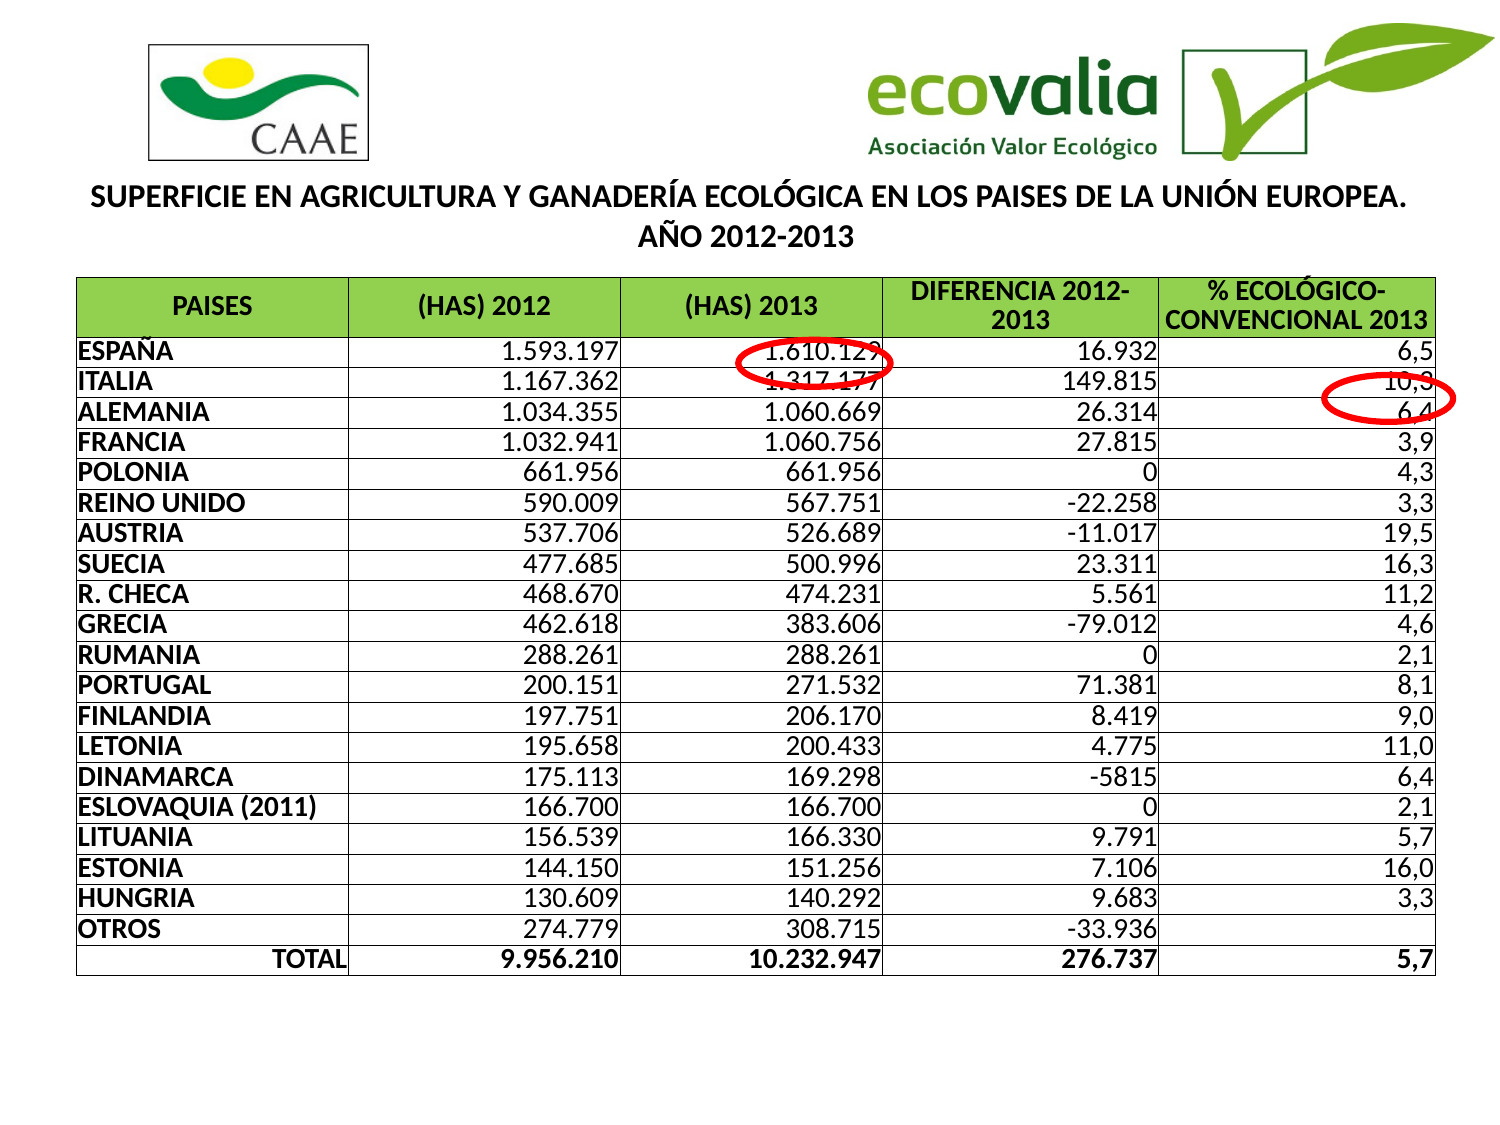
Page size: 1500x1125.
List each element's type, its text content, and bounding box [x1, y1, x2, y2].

table_cell GRECIA [77, 611, 348, 641]
table_cell 9.956.210 [349, 946, 620, 975]
table_cell 130.609 [349, 885, 620, 914]
table_cell 8,1 [1159, 672, 1435, 702]
table_cell SUECIA [77, 551, 348, 580]
table_cell 474.231 [621, 581, 882, 610]
table_cell 5,7 [1159, 824, 1435, 854]
table_cell AUSTRIA [77, 520, 348, 550]
table_cell 2,1 [1159, 642, 1435, 671]
table_cell 288.261 [349, 642, 620, 671]
table_cell 200.151 [349, 672, 620, 702]
table_cell 16,3 [1159, 551, 1435, 580]
table_cell ESLOVAQUIA (2011) [77, 794, 348, 823]
table_cell 140.292 [621, 885, 882, 914]
table_cell ALEMANIA [77, 398, 348, 428]
table_cell 19,5 [1159, 520, 1435, 550]
table_cell 477.685 [349, 551, 620, 580]
table_cell PORTUGAL [77, 672, 348, 702]
table_cell ITALIA [77, 368, 348, 397]
table_cell 71.381 [883, 672, 1158, 702]
table_cell 308.715 [621, 915, 882, 945]
table_cell 9,0 [1159, 703, 1435, 732]
title SUPERFICIE EN AGRICULTURA Y GANADERÍA ECOLÓGICA EN LOS PAISES DE LA UNIÓN EUROPEA. AÑO 2012-2013 [75, 172, 1425, 256]
table_cell POLONIA [77, 459, 348, 489]
table_cell 197.751 [349, 703, 620, 732]
table_cell TOTAL [77, 946, 348, 975]
table_cell 661.956 [621, 459, 882, 489]
table_cell 0 [883, 642, 1158, 671]
table_cell 156.539 [349, 824, 620, 854]
table_cell 6,4 [1159, 763, 1435, 793]
table_cell 3,3 [1159, 490, 1435, 519]
table_cell 661.956 [349, 459, 620, 489]
table_cell 11,2 [1159, 581, 1435, 610]
table_cell 16,0 [1159, 855, 1435, 884]
table_cell 200.433 [621, 733, 882, 762]
table_cell 206.170 [621, 703, 882, 732]
table_cell 6,4 [1159, 398, 1435, 428]
table_cell 1.317.177 [621, 368, 882, 397]
table_cell 175.113 [349, 763, 620, 793]
table_cell 166.700 [621, 794, 882, 823]
table_cell R. CHECA [77, 581, 348, 610]
table_cell -79.012 [883, 611, 1158, 641]
table_cell 1.593.197 [349, 338, 620, 367]
table_cell 23.311 [883, 551, 1158, 580]
table_cell 274.779 [349, 915, 620, 945]
table_cell ESPAÑA [77, 338, 348, 367]
table_cell 166.330 [621, 824, 882, 854]
table_cell 27.815 [883, 429, 1158, 458]
table_cell 526.689 [621, 520, 882, 550]
table_cell 11,0 [1159, 733, 1435, 762]
table_cell 6,5 [1159, 338, 1435, 367]
table_cell 144.150 [349, 855, 620, 884]
table_cell 1.060.669 [621, 398, 882, 428]
table_cell -5815 [883, 763, 1158, 793]
table_cell 590.009 [349, 490, 620, 519]
table_cell DINAMARCA [77, 763, 348, 793]
text_box [1322, 372, 1456, 424]
table_cell 151.256 [621, 855, 882, 884]
table_header (HAS) 2013 [621, 278, 882, 337]
table_cell 5,7 [1159, 946, 1435, 975]
table_cell 0 [883, 794, 1158, 823]
table_cell -22.258 [883, 490, 1158, 519]
table_cell 0 [883, 459, 1158, 489]
table_cell OTROS [77, 915, 348, 945]
table_cell 166.700 [349, 794, 620, 823]
text_box [736, 337, 893, 389]
table_cell 7.106 [883, 855, 1158, 884]
table_cell LETONIA [77, 733, 348, 762]
table_cell 1.167.362 [349, 368, 620, 397]
table_cell 4,3 [1159, 459, 1435, 489]
table_cell 1.060.756 [621, 429, 882, 458]
table_cell 288.261 [621, 642, 882, 671]
table_cell -33.936 [883, 915, 1158, 945]
table_cell LITUANIA [77, 824, 348, 854]
table_cell 149.815 [883, 368, 1158, 397]
table_header % ECOLÓGICO-CONVENCIONAL 2013 [1159, 278, 1435, 337]
table_cell 4,6 [1159, 611, 1435, 641]
table_cell FRANCIA [77, 429, 348, 458]
table_cell 3,3 [1159, 885, 1435, 914]
table_cell 271.532 [621, 672, 882, 702]
table_cell ESTONIA [77, 855, 348, 884]
table_cell -11.017 [883, 520, 1158, 550]
table_cell 468.670 [349, 581, 620, 610]
table_cell 1.610.129 [621, 338, 789, 367]
table_cell 1.032.941 [349, 429, 620, 458]
table_cell 4.775 [883, 733, 1158, 762]
picture [868, 23, 1495, 161]
table_cell 462.618 [349, 611, 620, 641]
table_cell 169.298 [621, 763, 882, 793]
table_cell 500.996 [621, 551, 882, 580]
table_cell 195.658 [349, 733, 620, 762]
picture [147, 43, 369, 161]
table_cell 5.561 [883, 581, 1158, 610]
table_header (HAS) 2012 [349, 278, 620, 337]
table_cell HUNGRIA [77, 885, 348, 914]
table_cell REINO UNIDO [77, 490, 348, 519]
table_cell 9.683 [883, 885, 1158, 914]
table_cell 1.610.129 [840, 338, 882, 349]
table_cell 26.314 [883, 398, 1158, 428]
table_cell 3,9 [1159, 429, 1435, 458]
table_cell 10.232.947 [621, 946, 882, 975]
table_cell 276.737 [883, 946, 1158, 975]
table_cell 1.034.355 [349, 398, 620, 428]
table_cell 8.419 [883, 703, 1158, 732]
table_cell [1159, 915, 1435, 945]
table_cell 567.751 [621, 490, 882, 519]
table_cell 383.606 [621, 611, 882, 641]
table_cell 16.932 [883, 338, 1158, 367]
table_header DIFERENCIA 2012-2013 [883, 278, 1158, 337]
table_header PAISES [77, 278, 348, 337]
table_cell FINLANDIA [77, 703, 348, 732]
table_cell RUMANIA [77, 642, 348, 671]
table_cell 2,1 [1159, 794, 1435, 823]
table_cell 9.791 [883, 824, 1158, 854]
table_cell 537.706 [349, 520, 620, 550]
table_cell 10,3 [1159, 368, 1435, 397]
